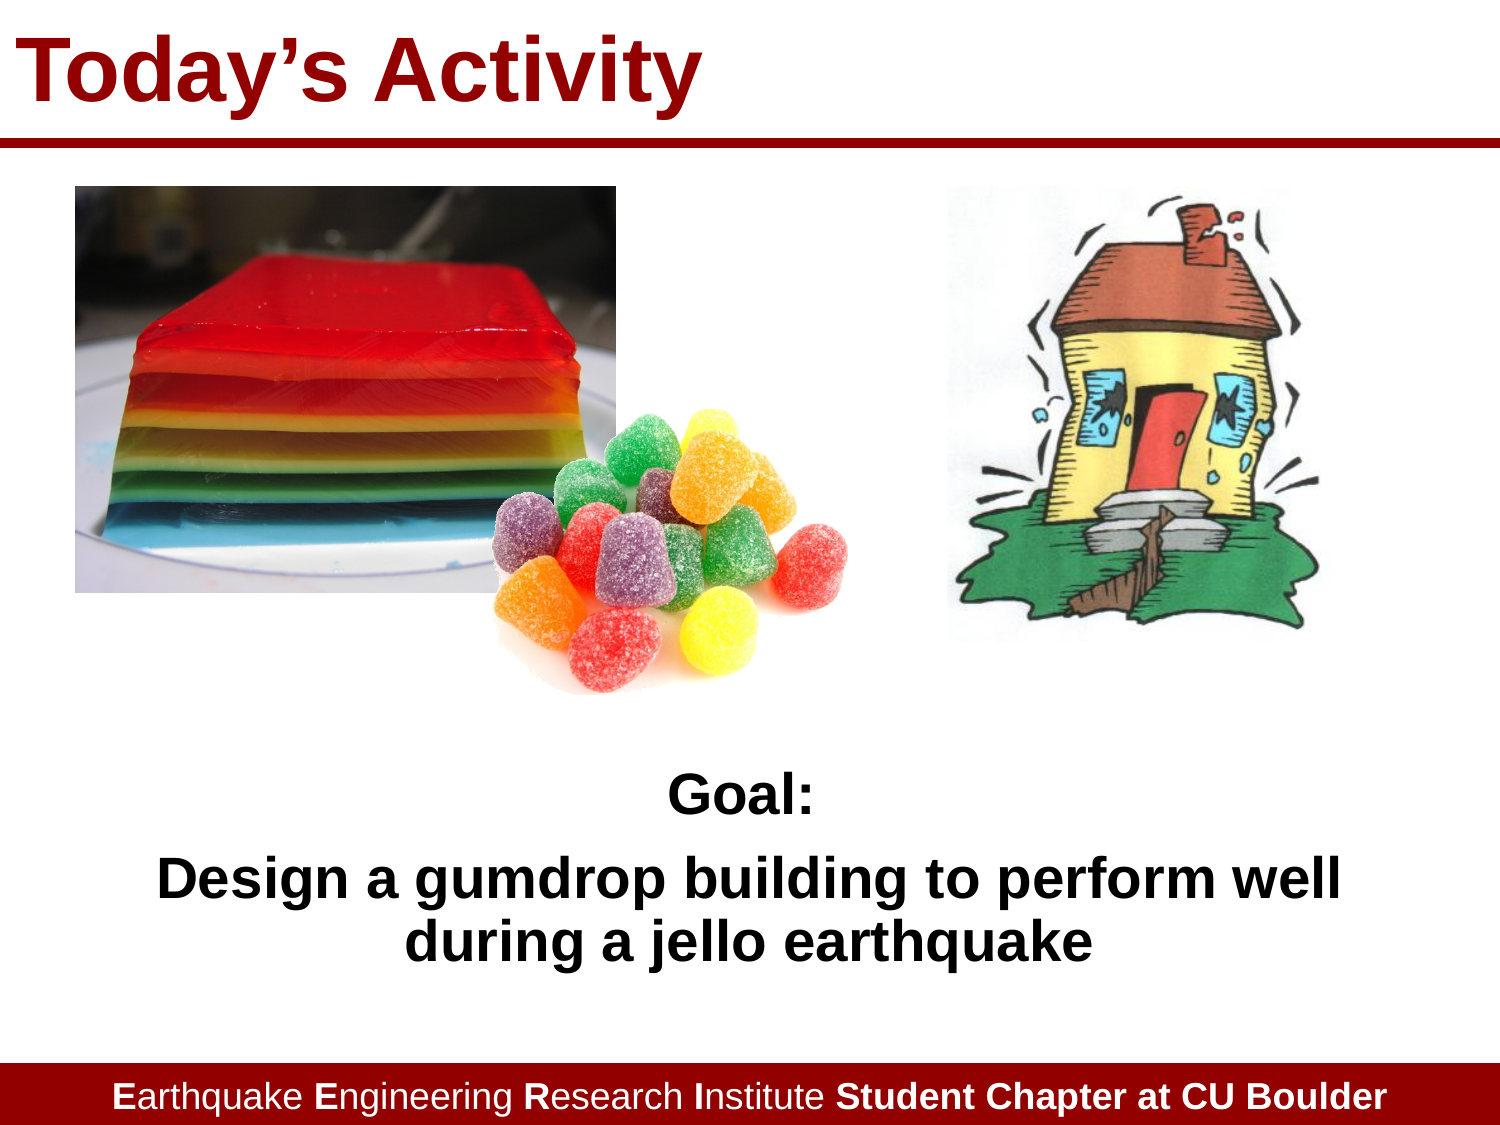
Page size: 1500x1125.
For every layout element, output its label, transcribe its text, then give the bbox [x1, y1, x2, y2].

picture [946, 186, 1340, 642]
list Goal: Design a gumdrop building to perform well during a jello earthquake [103, 756, 1397, 1014]
picture [74, 186, 848, 695]
title Today’s Activity [0, 0, 1500, 143]
